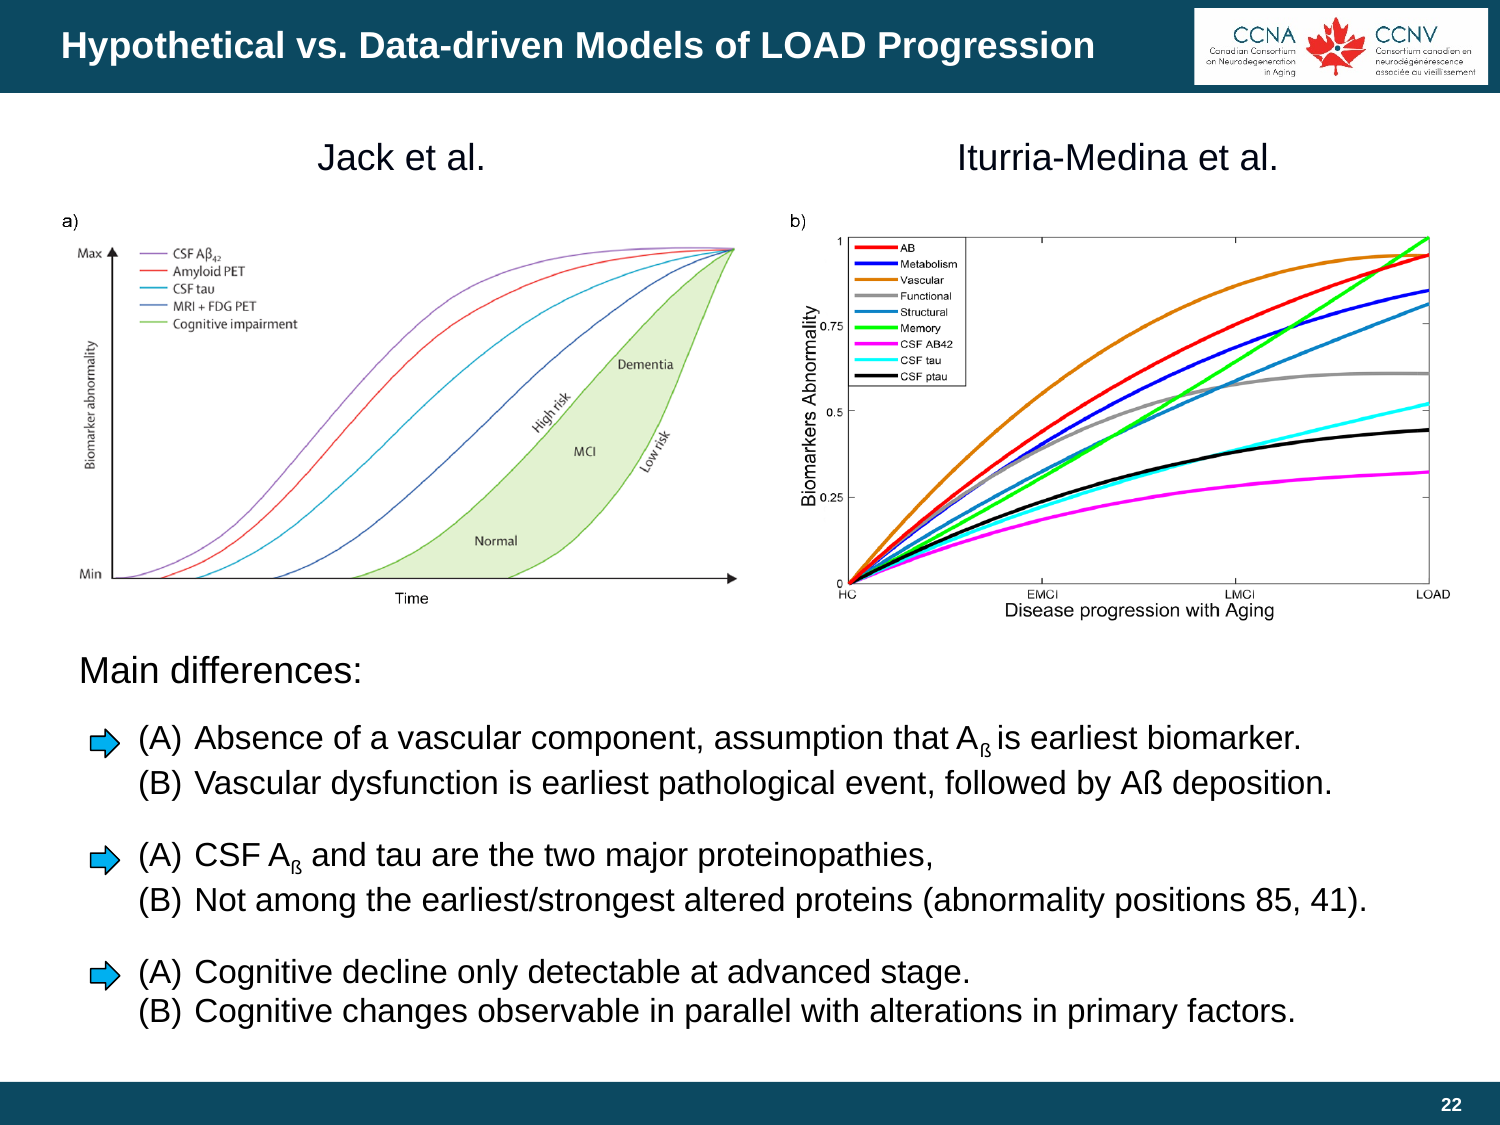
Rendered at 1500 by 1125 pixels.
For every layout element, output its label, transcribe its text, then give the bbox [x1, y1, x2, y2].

picture [1194, 8, 1489, 85]
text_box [66, 638, 1424, 1041]
title Hypothetical vs. Data-driven Models of LOAD Progression [45, 10, 1167, 83]
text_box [56, 121, 1453, 627]
slide_number 22 [1194, 1088, 1478, 1118]
